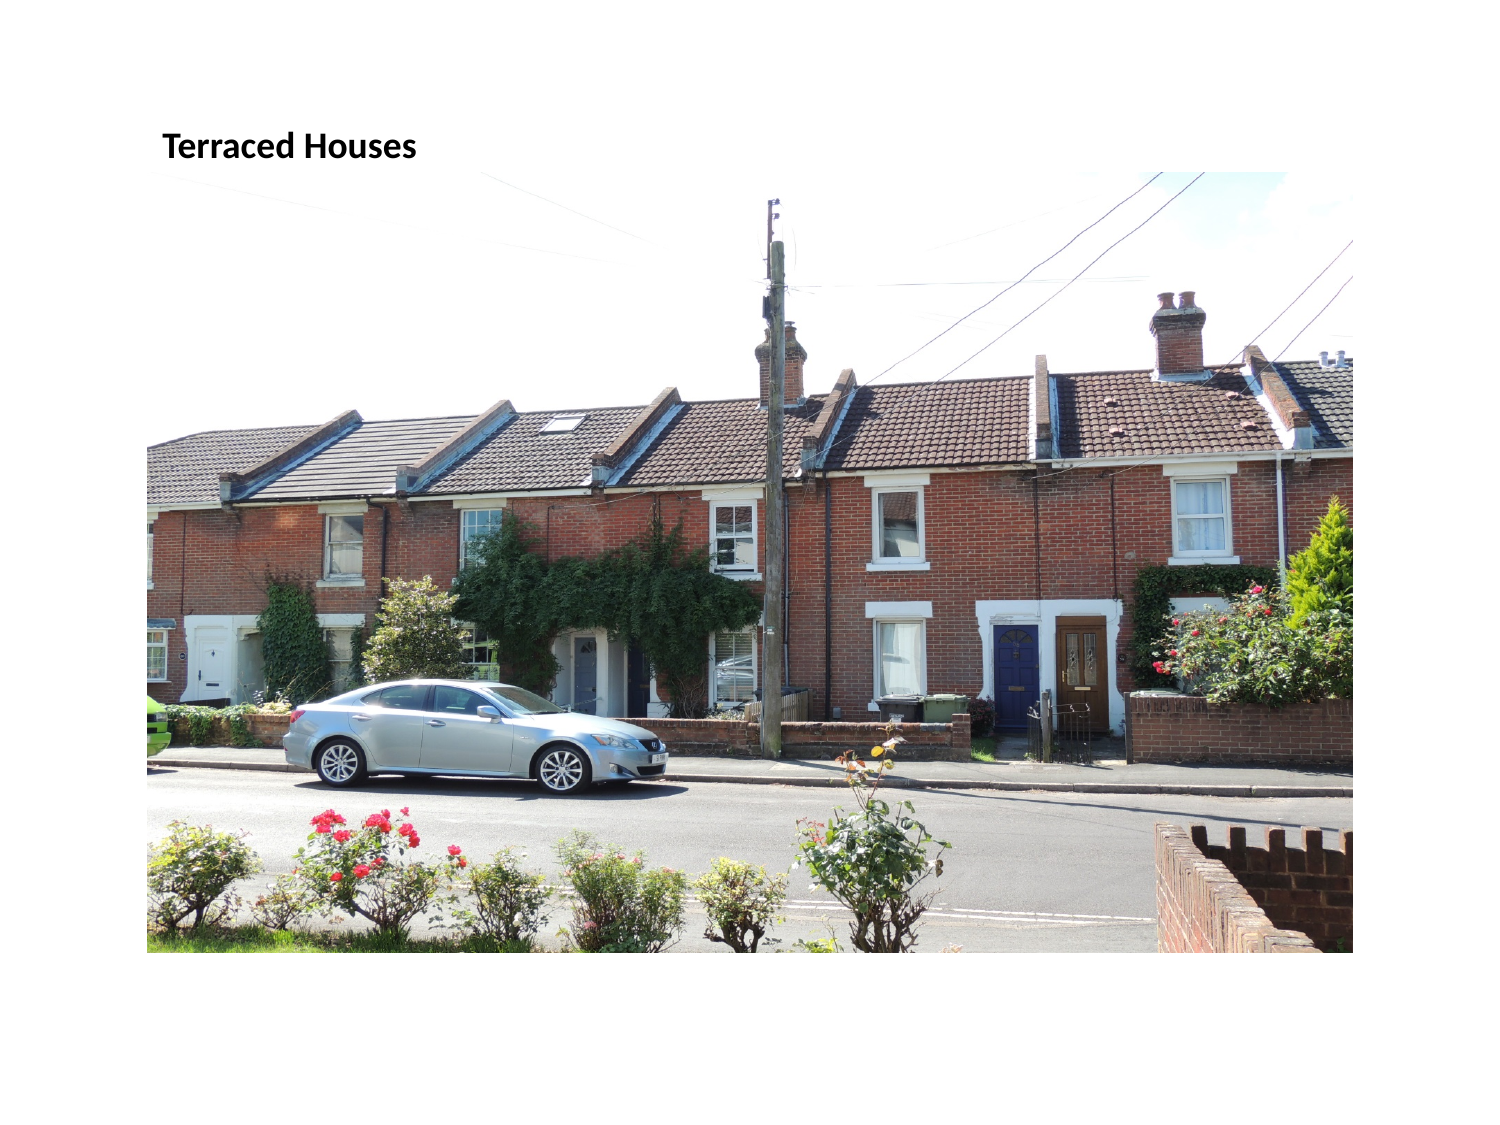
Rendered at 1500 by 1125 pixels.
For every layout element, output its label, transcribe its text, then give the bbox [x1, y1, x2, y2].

picture [147, 172, 1353, 953]
text_box Terraced Houses [147, 113, 668, 172]
